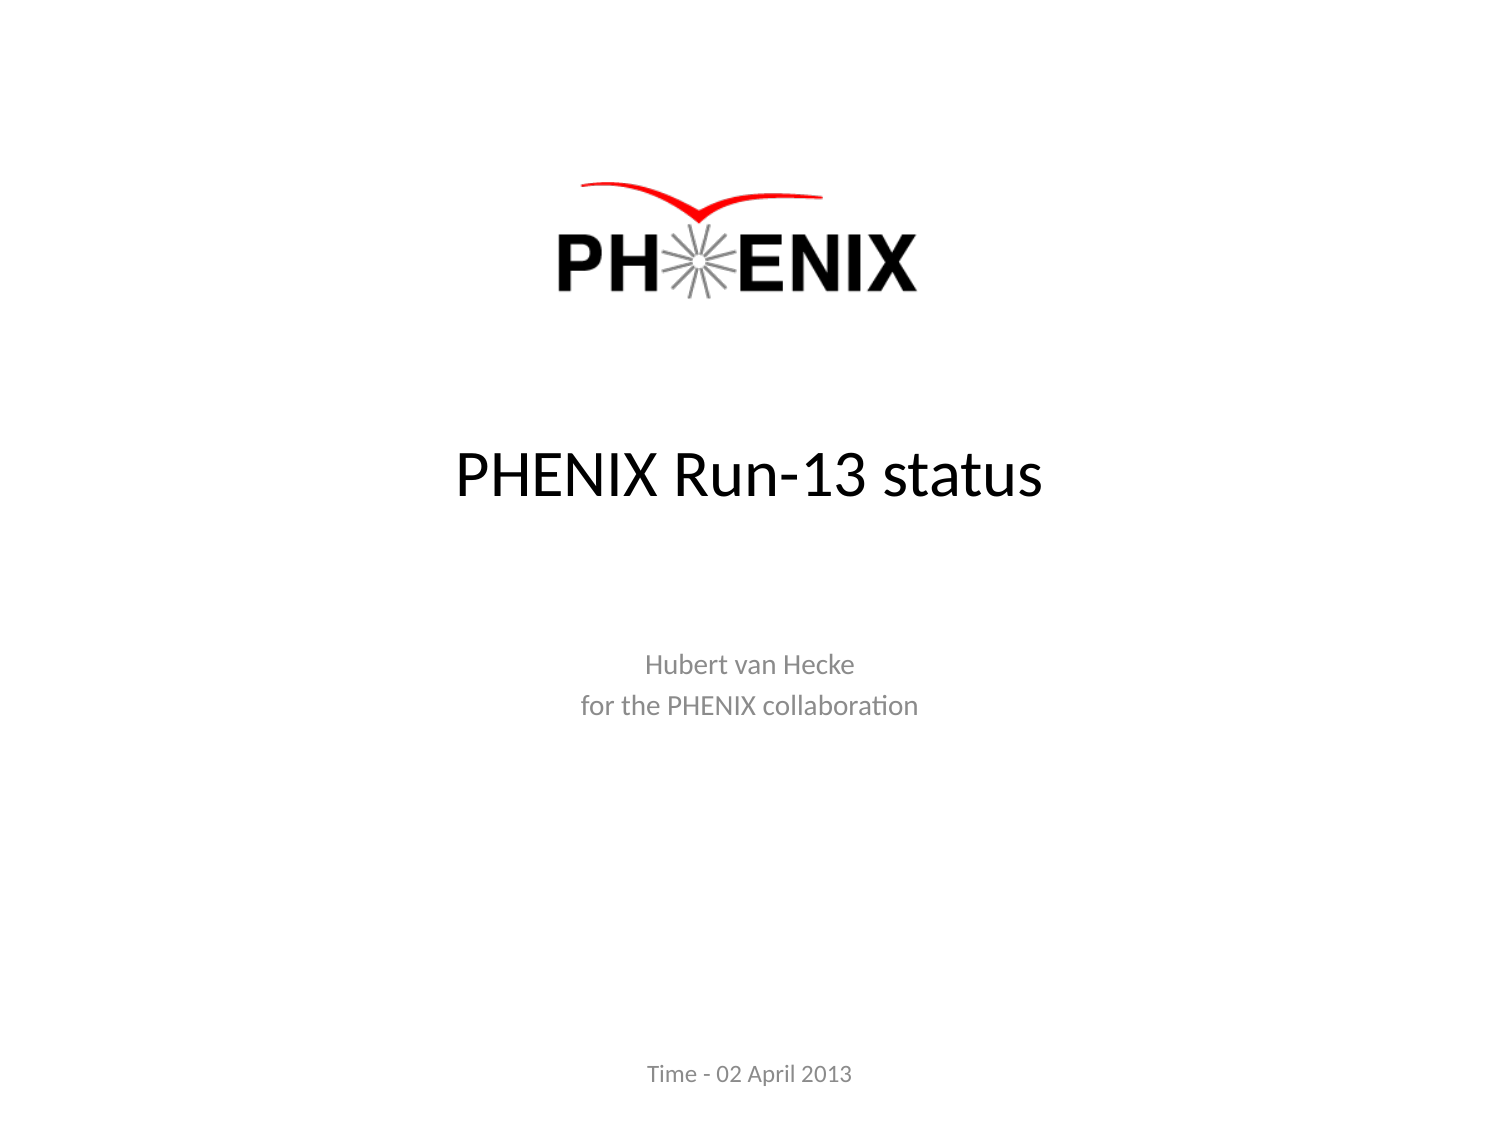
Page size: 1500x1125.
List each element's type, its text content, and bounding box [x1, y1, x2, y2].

picture [552, 182, 918, 327]
subtitle Hubert van Hecke for the PHENIX collaboration [225, 637, 1275, 925]
title PHENIX Run-13 status [112, 349, 1388, 591]
footer Time - 02 April 2013 [512, 1042, 988, 1103]
